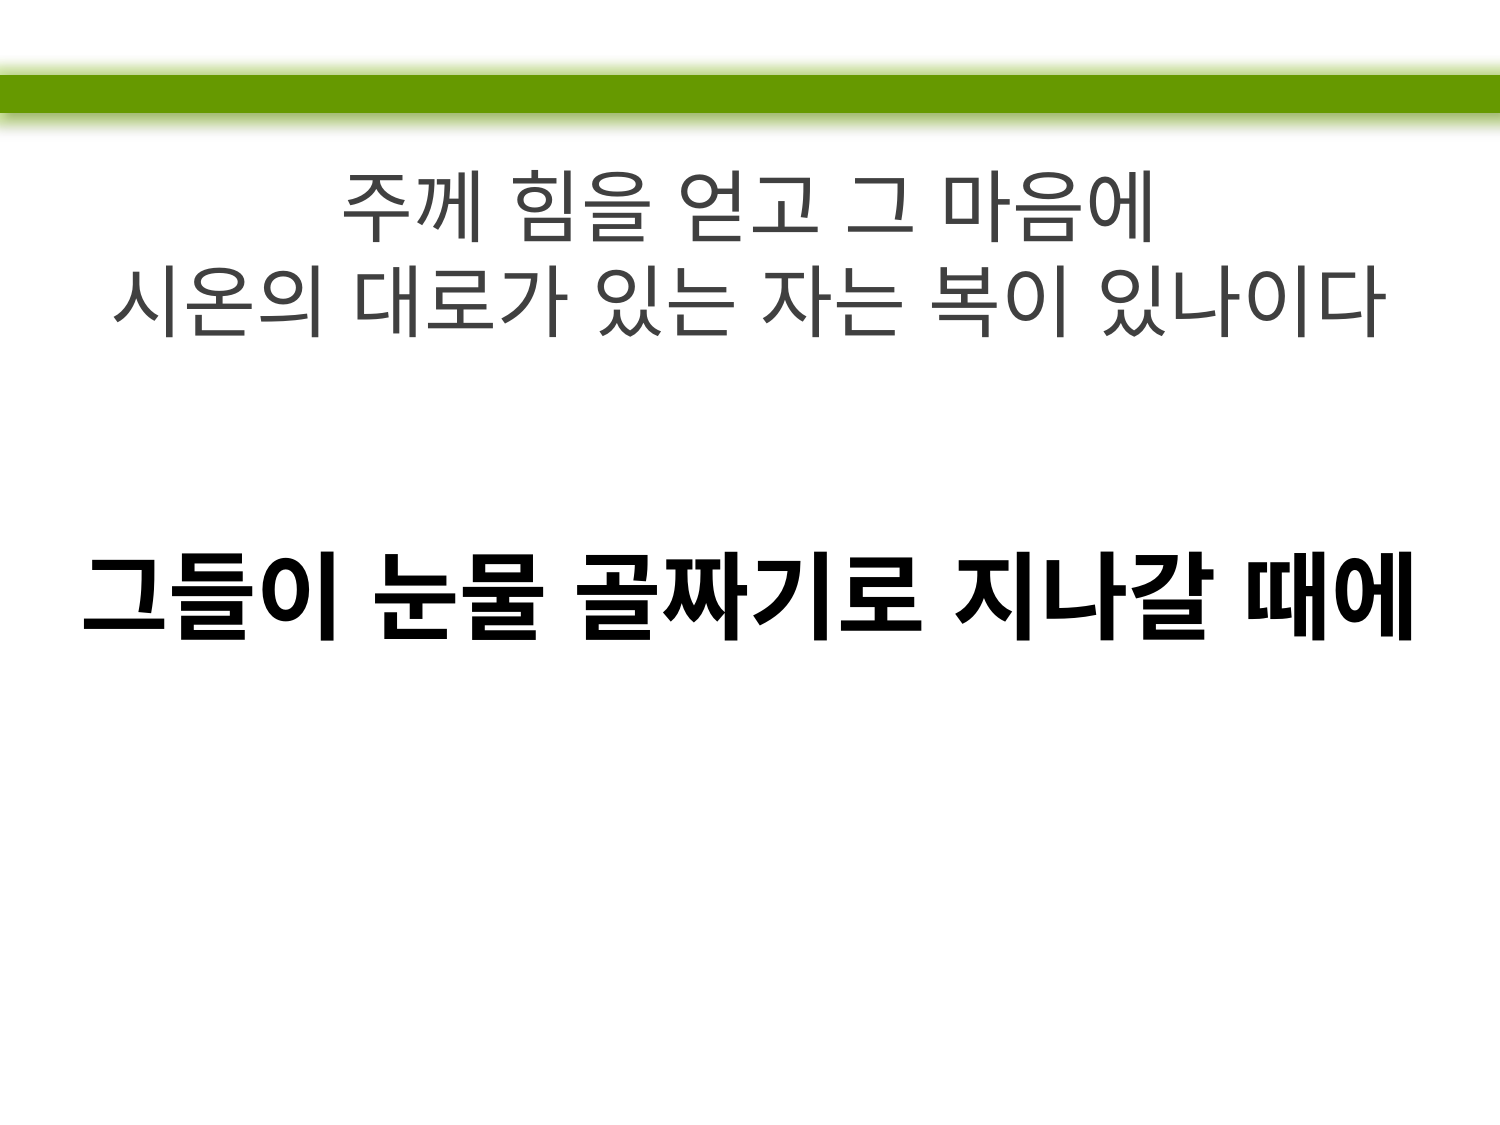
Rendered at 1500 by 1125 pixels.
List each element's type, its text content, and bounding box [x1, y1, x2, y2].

text_box [0, 75, 1500, 113]
text_box 그들이 눈물 골짜기로 지나갈 때에 [0, 529, 1500, 660]
text_box 주께 힘을 얻고 그 마음에 시온의 대로가 있는 자는 복이 있나이다 [0, 149, 1500, 355]
